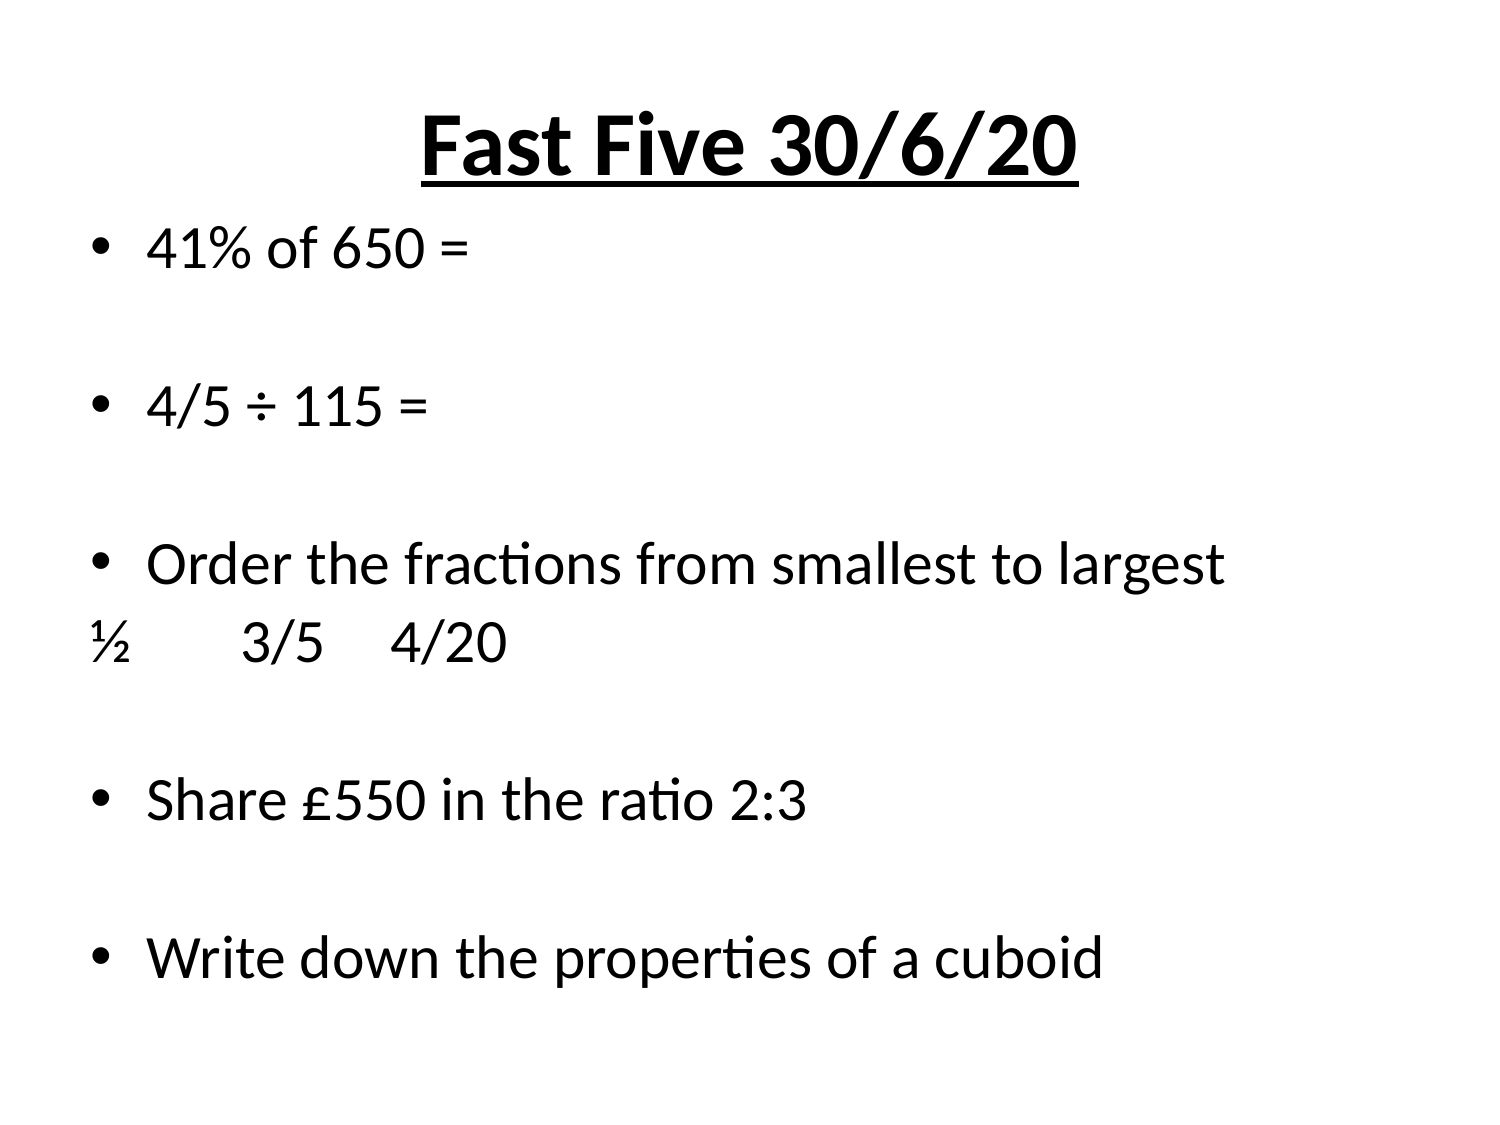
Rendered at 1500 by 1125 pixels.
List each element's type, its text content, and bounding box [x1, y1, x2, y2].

list 41% of 650 = 4/5 ÷ 115 = Order the fractions from smallest to largest ½ 3/5 4/20 Share £550 in the ratio 2:3 Write down the properties of a cuboid [75, 208, 1425, 1106]
title Fast Five 30/6/20 [75, 45, 1425, 208]
